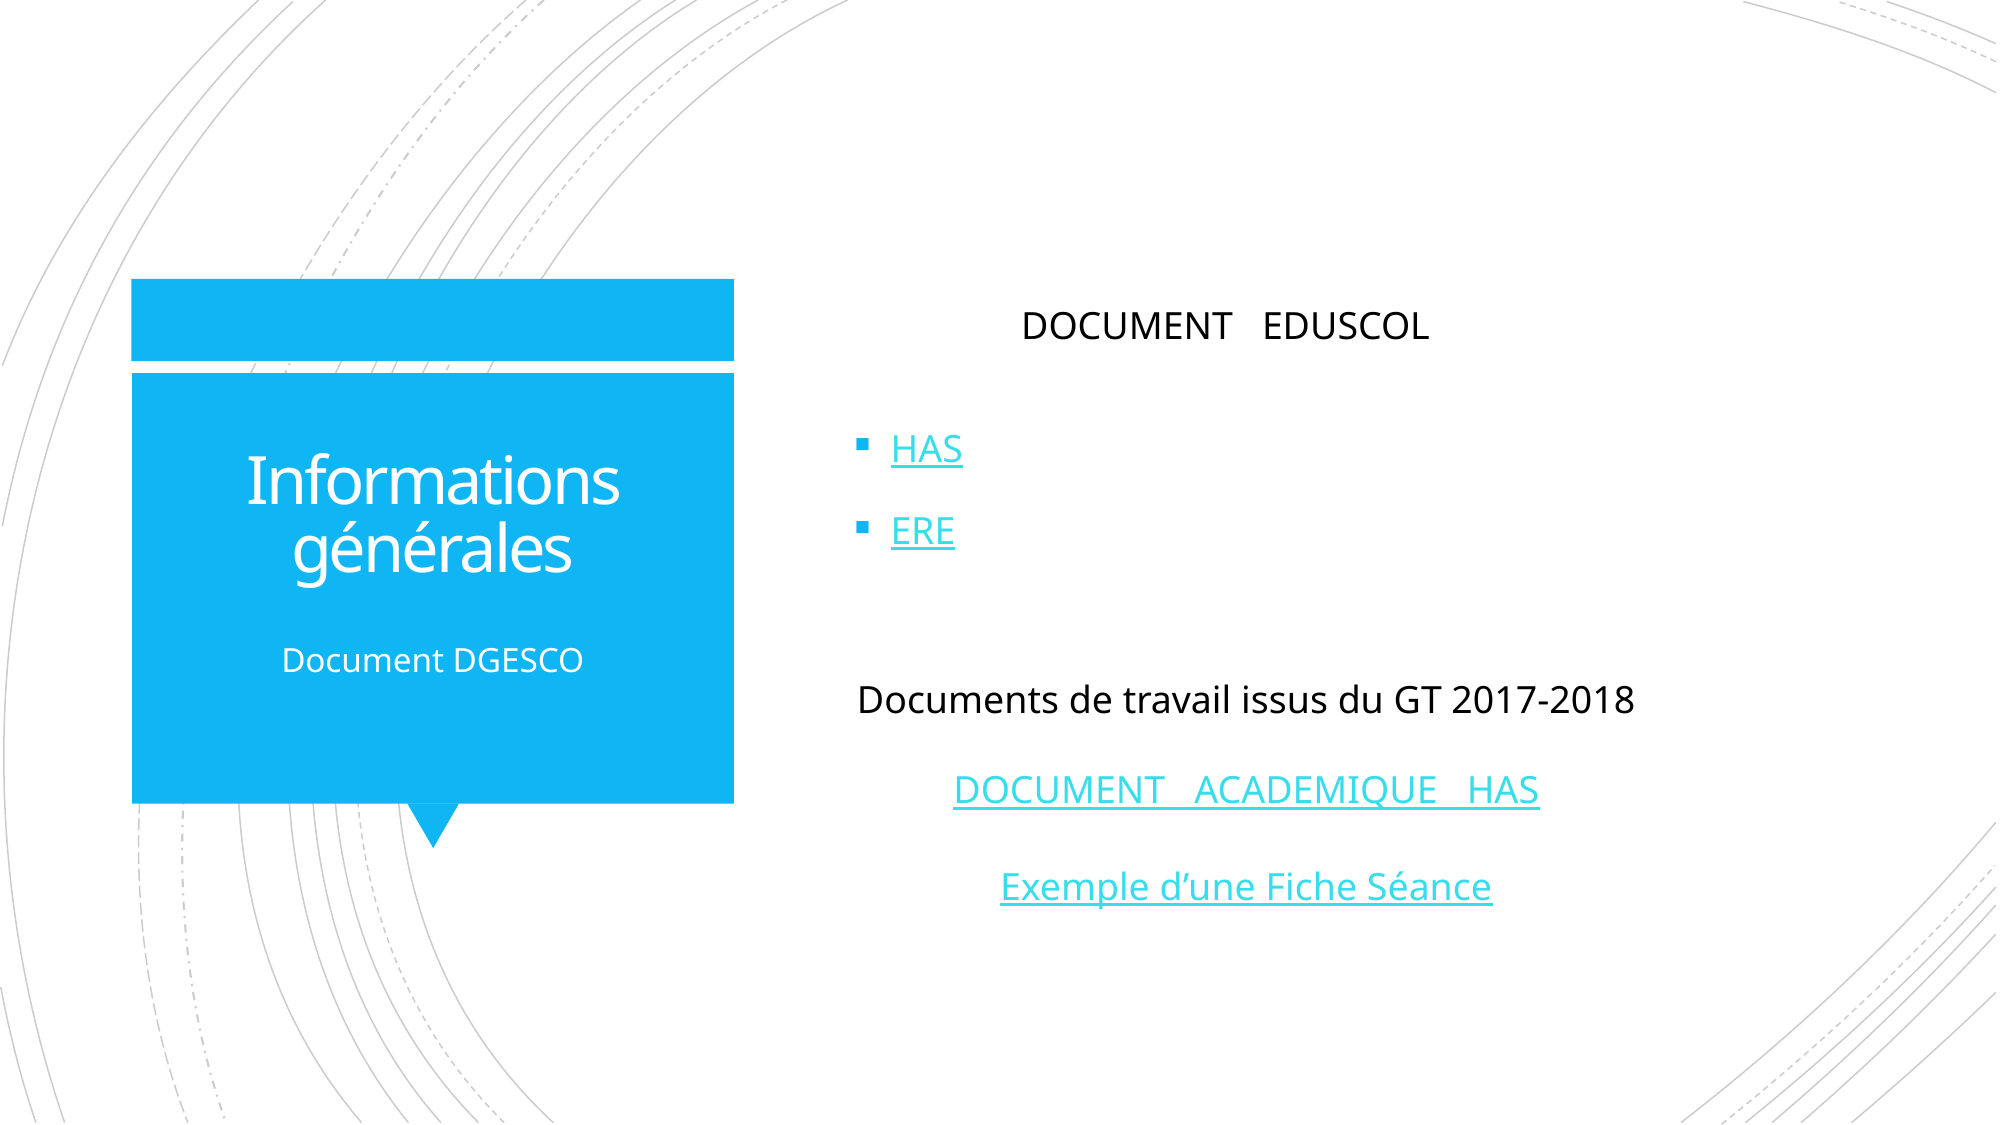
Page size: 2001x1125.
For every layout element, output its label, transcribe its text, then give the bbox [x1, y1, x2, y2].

list HAS ERE [838, 370, 1868, 603]
list Document DGESCO [145, 623, 721, 824]
text_box Documents de travail issus du GT 2017-2018 DOCUMENT ACADEMIQUE HAS Exemple d’une Fiche Séance [838, 669, 1655, 921]
text_box DOCUMENT EDUSCOL [838, 294, 1614, 355]
title Informations générales [145, 385, 721, 587]
